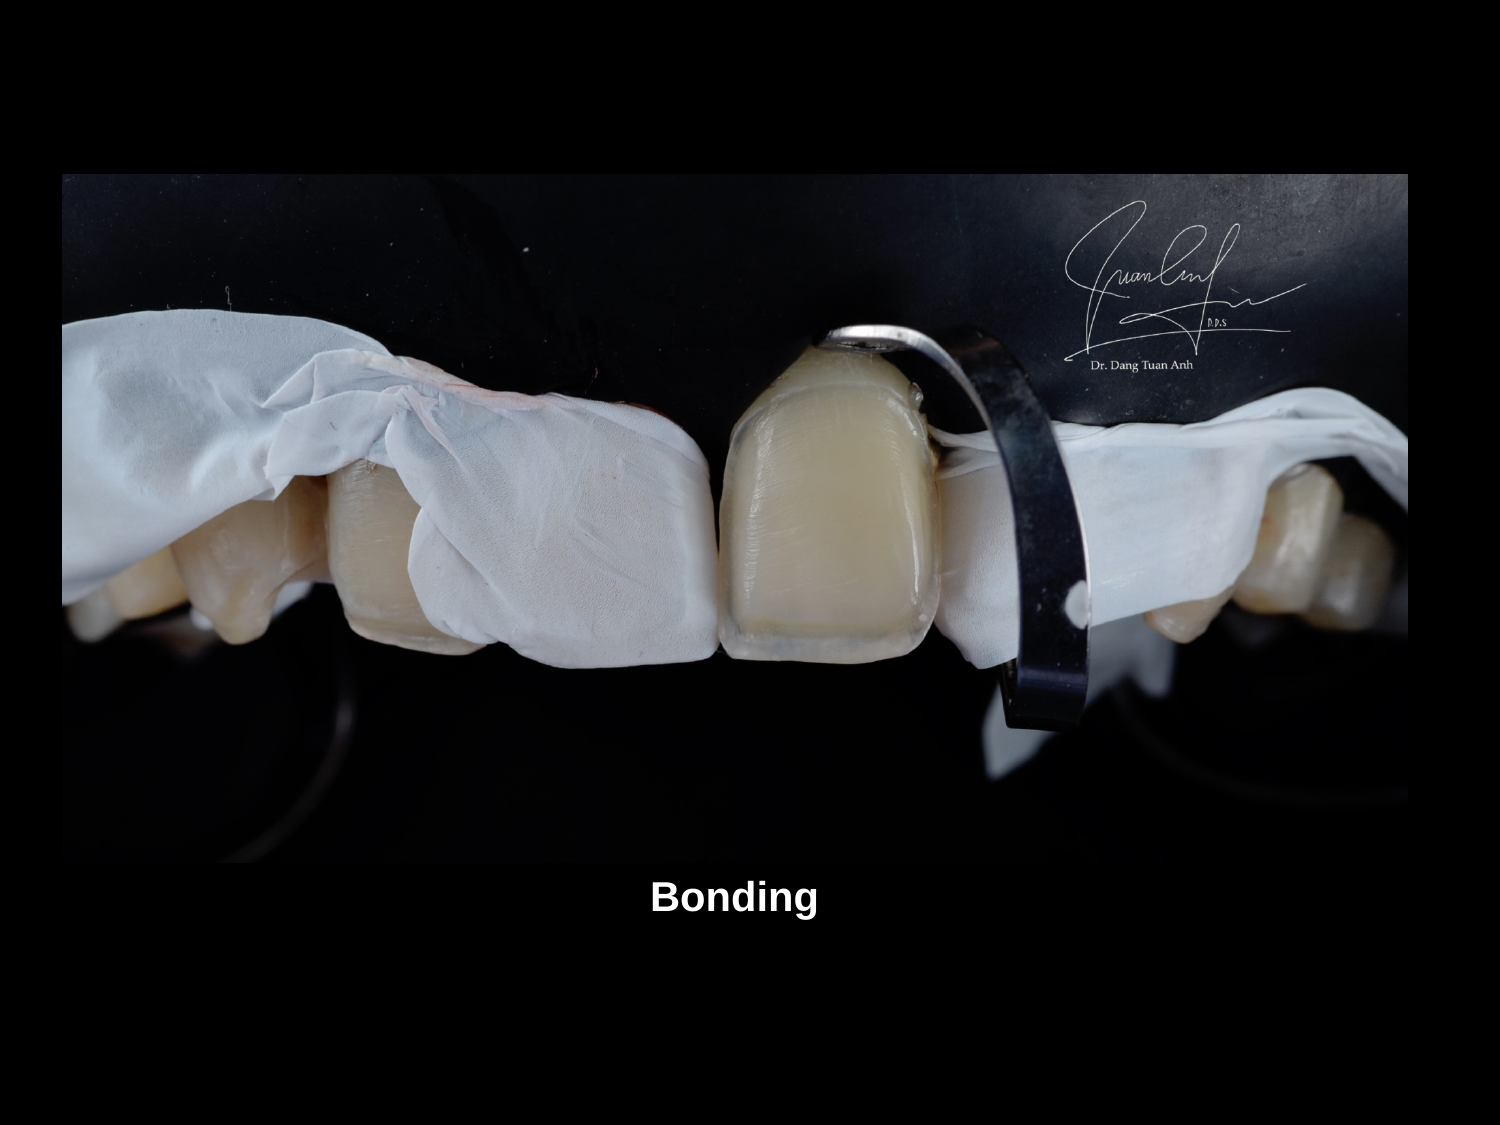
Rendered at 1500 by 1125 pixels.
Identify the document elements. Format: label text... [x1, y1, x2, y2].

picture [62, 174, 1408, 863]
text_box Bonding [635, 872, 835, 928]
